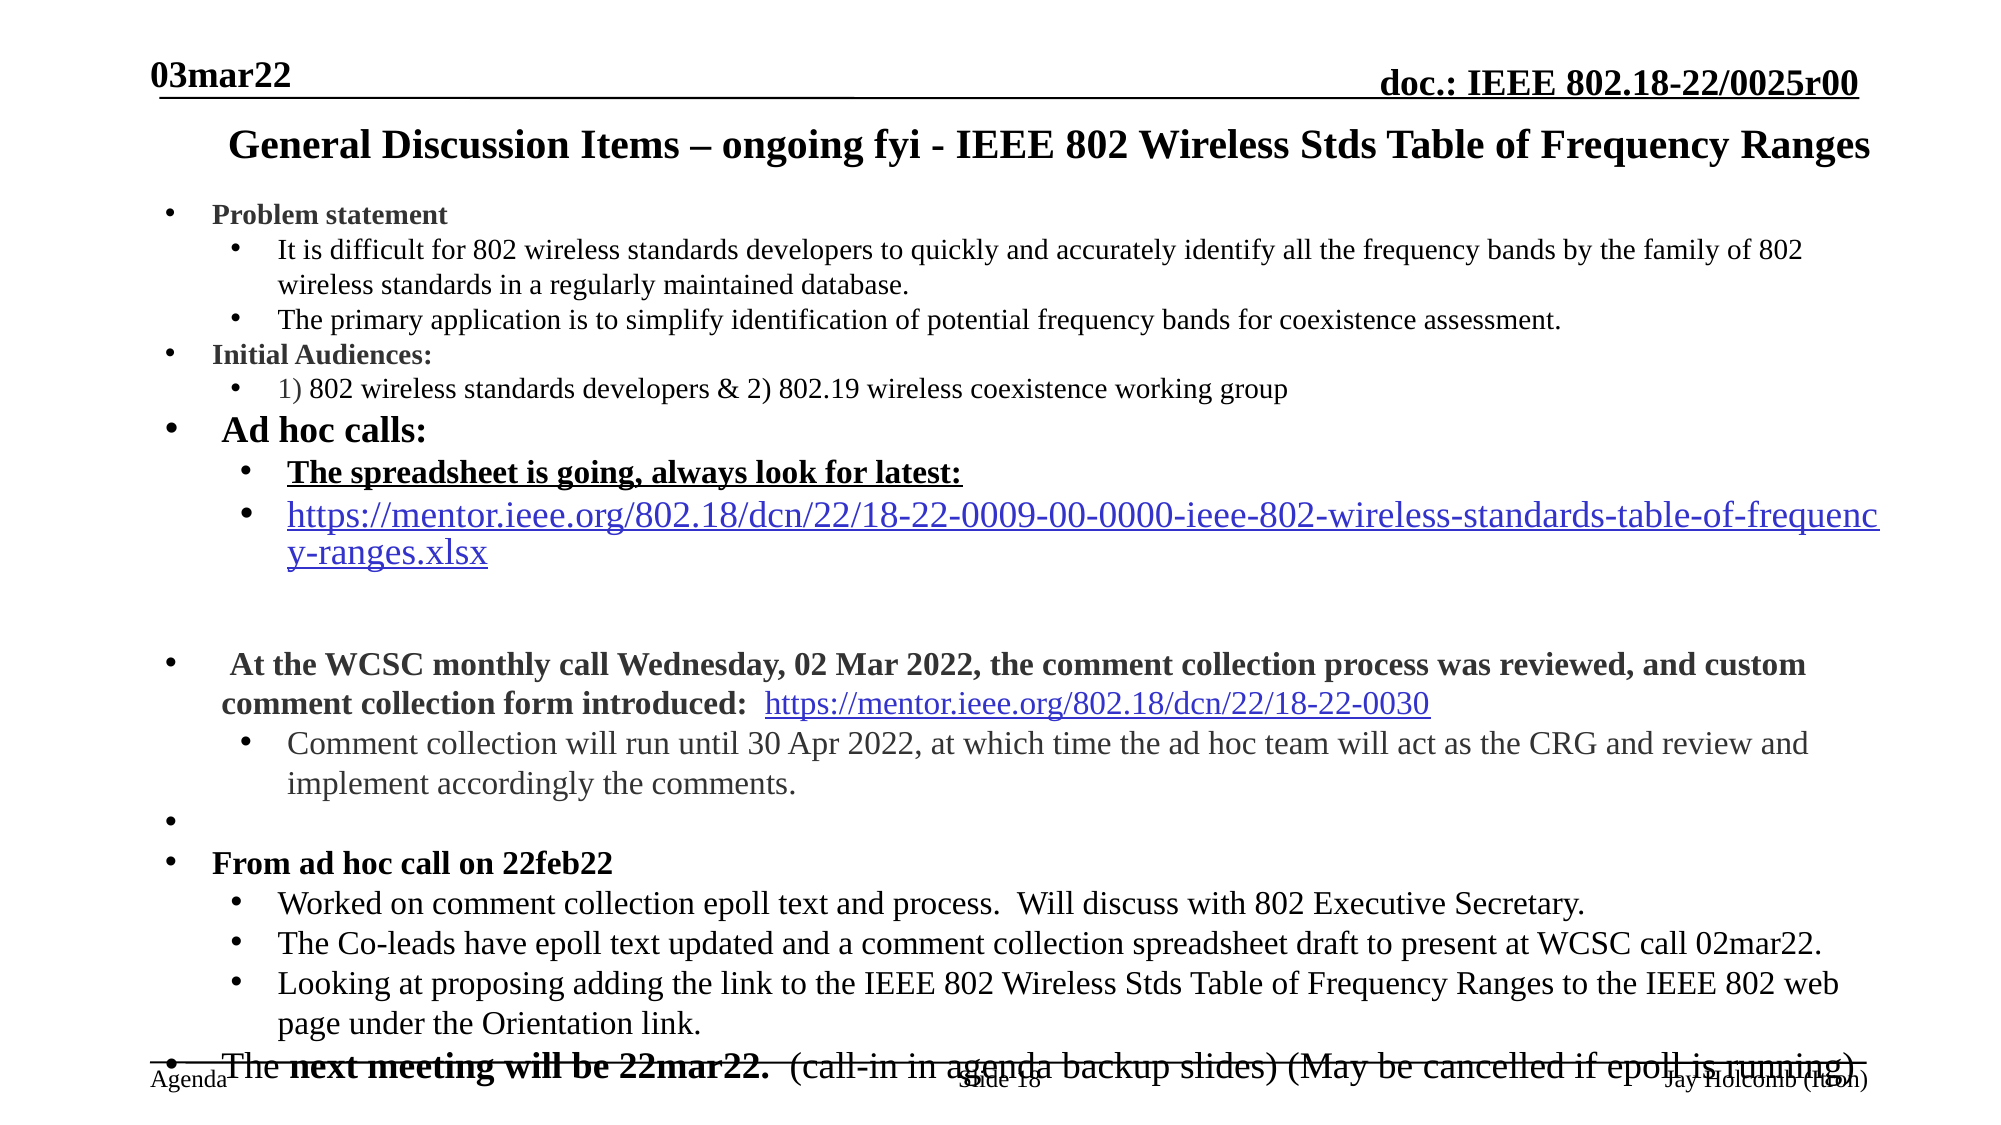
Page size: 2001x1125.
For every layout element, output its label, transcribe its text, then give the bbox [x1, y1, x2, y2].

footer Jay Holcomb (Itron) [1171, 1063, 1869, 1093]
list Problem statement It is difficult for 802 wireless standards developers to quickly and accurately identify all the frequency bands by the family of 802 wireless standards in a regularly maintained database. The primary application is to simplify identification of potential frequency bands for coexistence assessment. Initial Audiences: 1) 802 wireless standards developers & 2) 802.19 wireless coexistence working group Ad hoc calls: The spreadsheet is going, always look for latest: https://mentor.ieee.org/802.18/dcn/22/18-22-0009-00-0000-ieee-802-wireless-standards-table-of-frequency-ranges.xlsx At the WCSC monthly call Wednesday, 02 Mar 2022, the comment collection process was reviewed, and custom comment collection form introduced: https://mentor.ieee.org/802.18/dcn/22/18-22-0030 Comment collection will run until 30 Apr 2022, at which time the ad hoc team will act as the CRG and review and implement accordingly the comments. From ad hoc call on 22feb22 Worked on comment collection epoll text and process. Will discuss with 802 Executive Secretary. The Co-leads have epoll text updated and a comment collection spreadsheet draft to present at WCSC call 02mar22. Looking at proposing adding the link to the IEEE 802 Wireless Stds Table of Frequency Ranges to the IEEE 802 web page under the Orientation link. The next meeting will be 22mar22. (call-in in agenda backup slides) (May be cancelled if epoll is running) [149, 162, 1913, 1063]
title General Discussion Items – ongoing fyi - IEEE 802 Wireless Stds Table of Frequency Ranges [149, 103, 1951, 180]
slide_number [149, 49, 651, 95]
slide_number Slide 18 [933, 1063, 1067, 1123]
